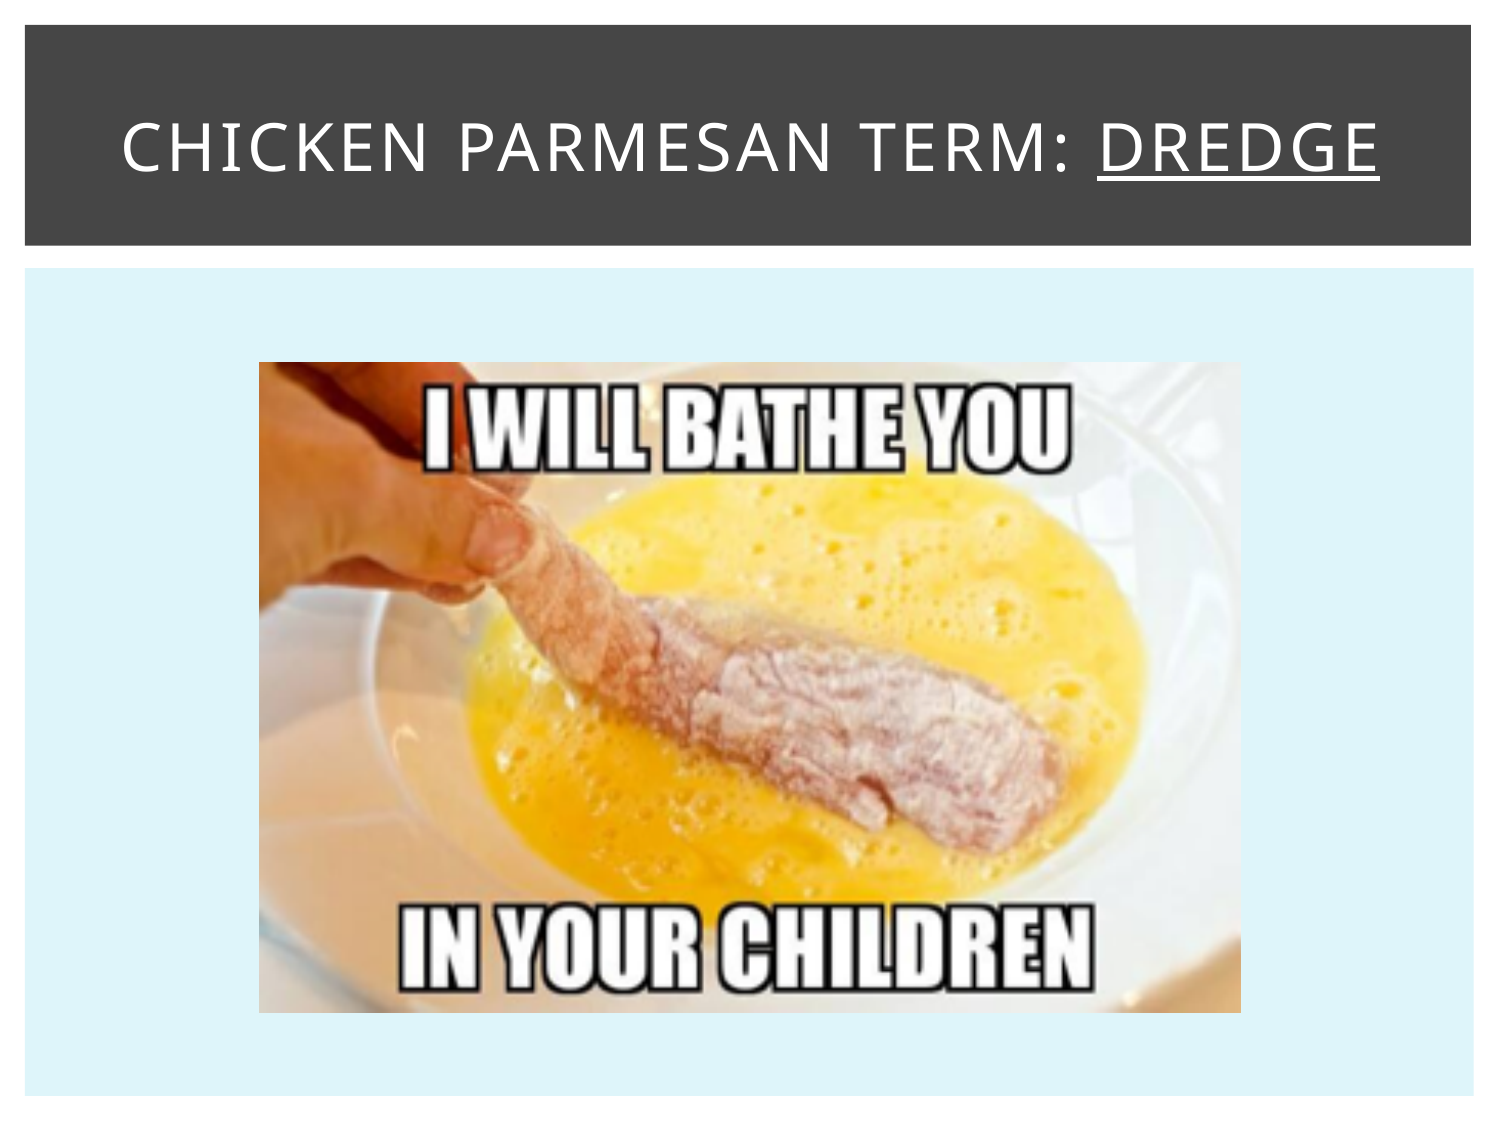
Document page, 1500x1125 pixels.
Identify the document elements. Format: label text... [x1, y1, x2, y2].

title Chicken Parmesan Term: Dredge [62, 58, 1438, 232]
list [258, 362, 1241, 1013]
